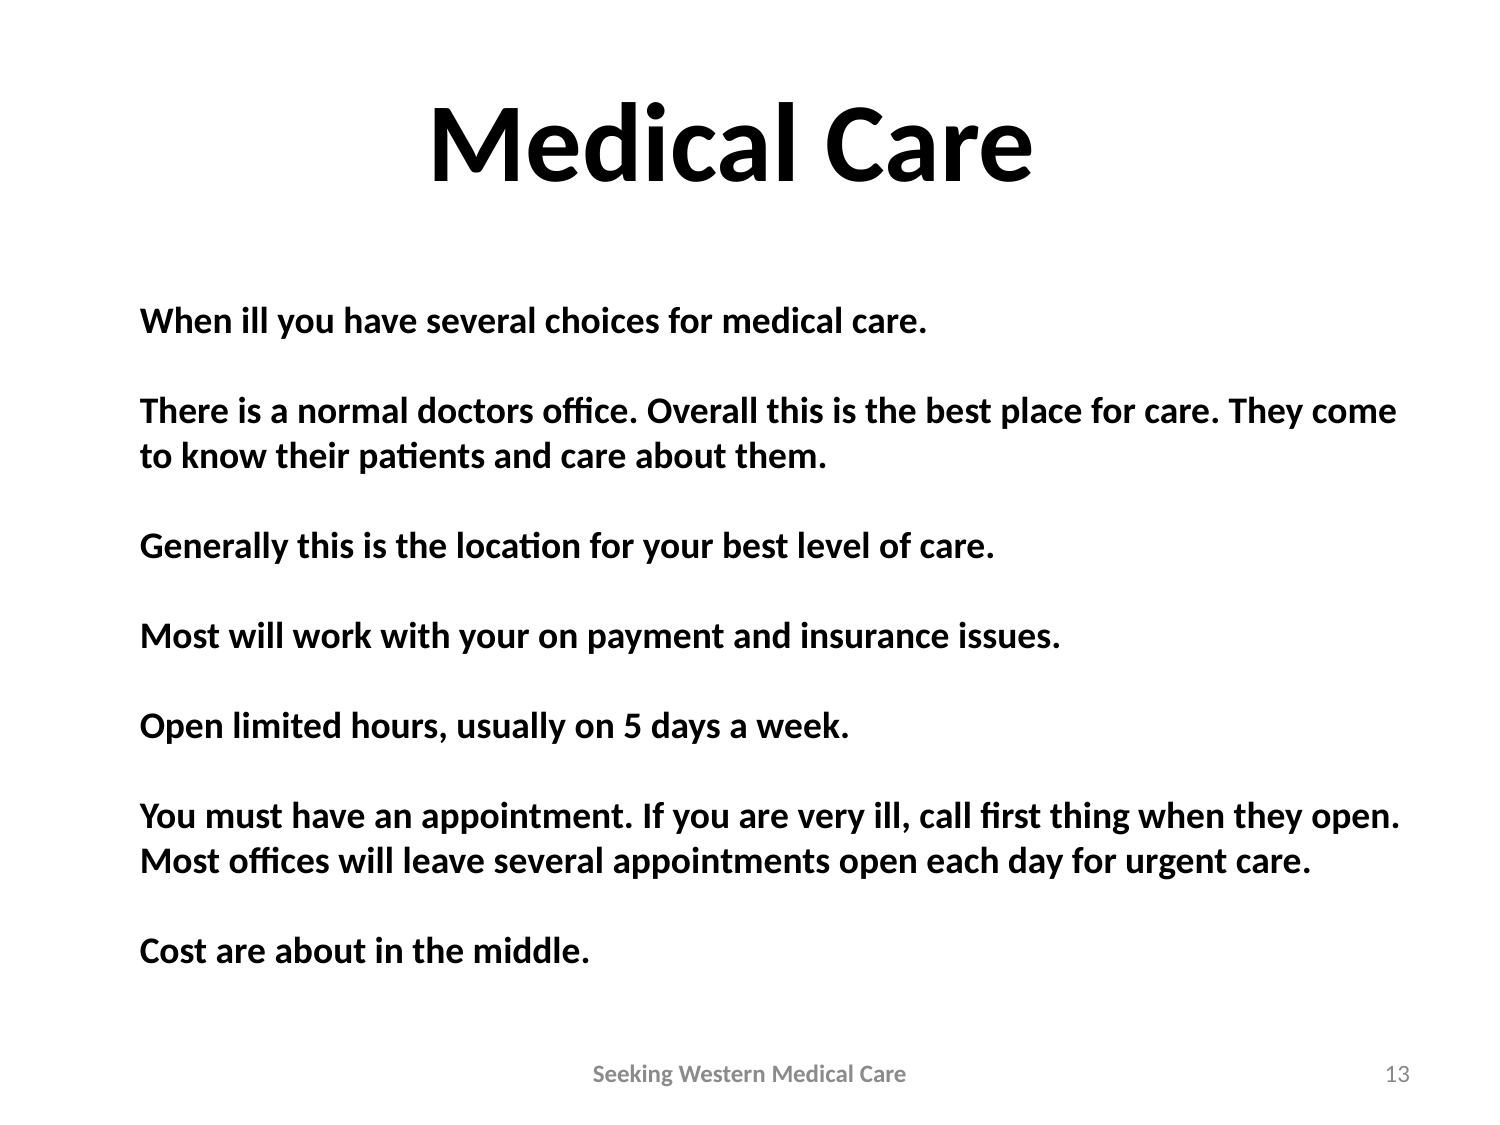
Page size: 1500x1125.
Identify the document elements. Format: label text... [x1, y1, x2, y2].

text_box When ill you have several choices for medical care. There is a normal doctors office. Overall this is the best place for care. They come to know their patients and care about them. Generally this is the location for your best level of care. Most will work with your on payment and insurance issues. Open limited hours, usually on 5 days a week. You must have an appointment. If you are very ill, call first thing when they open. Most offices will leave several appointments open each day for urgent care. Cost are about in the middle. [125, 288, 1450, 979]
text_box Medical Care [412, 61, 1052, 212]
footer Seeking Western Medical Care [512, 1042, 988, 1103]
slide_number 13 [1074, 1042, 1425, 1103]
